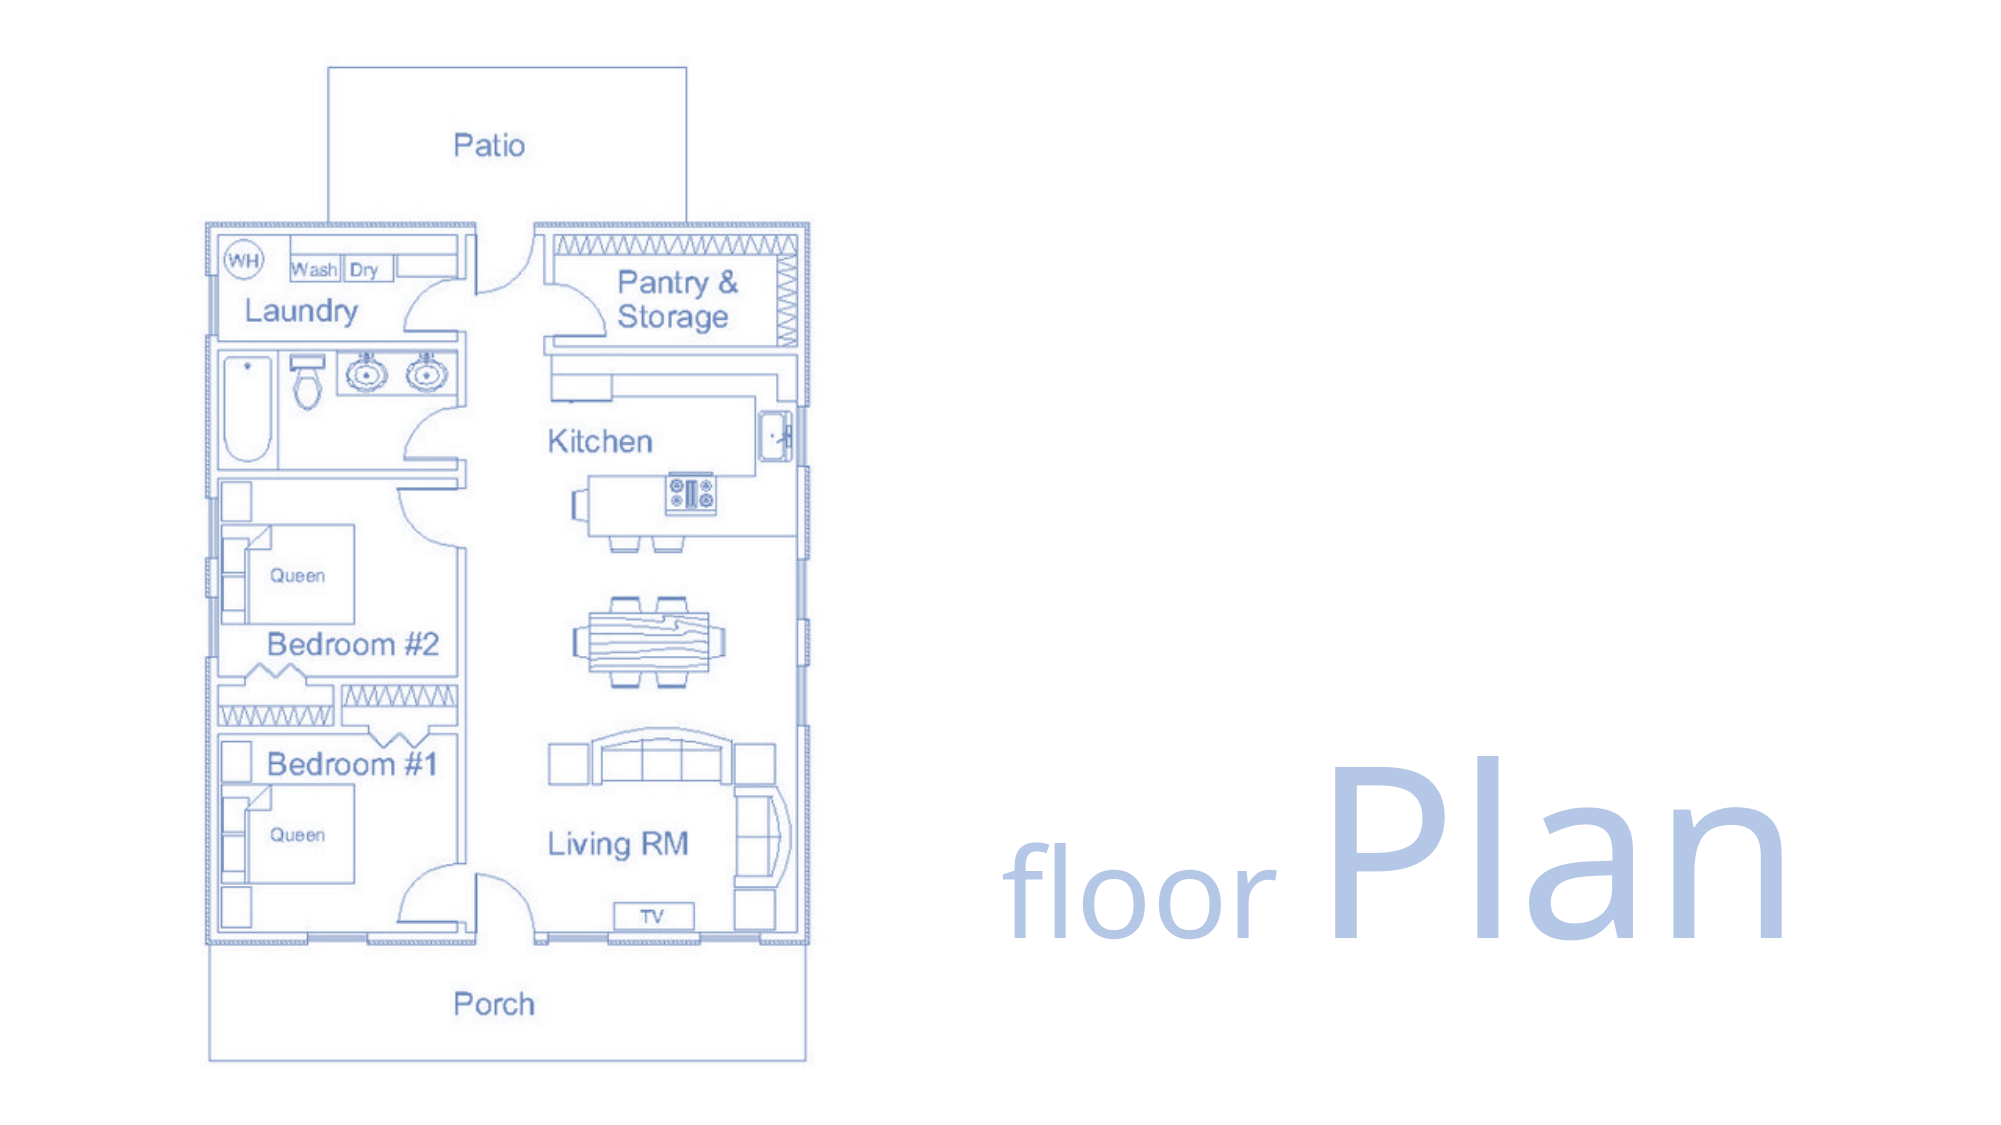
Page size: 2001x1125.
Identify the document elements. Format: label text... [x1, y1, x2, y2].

picture [138, 6, 880, 1118]
text_box floor Plan [986, 691, 1875, 995]
